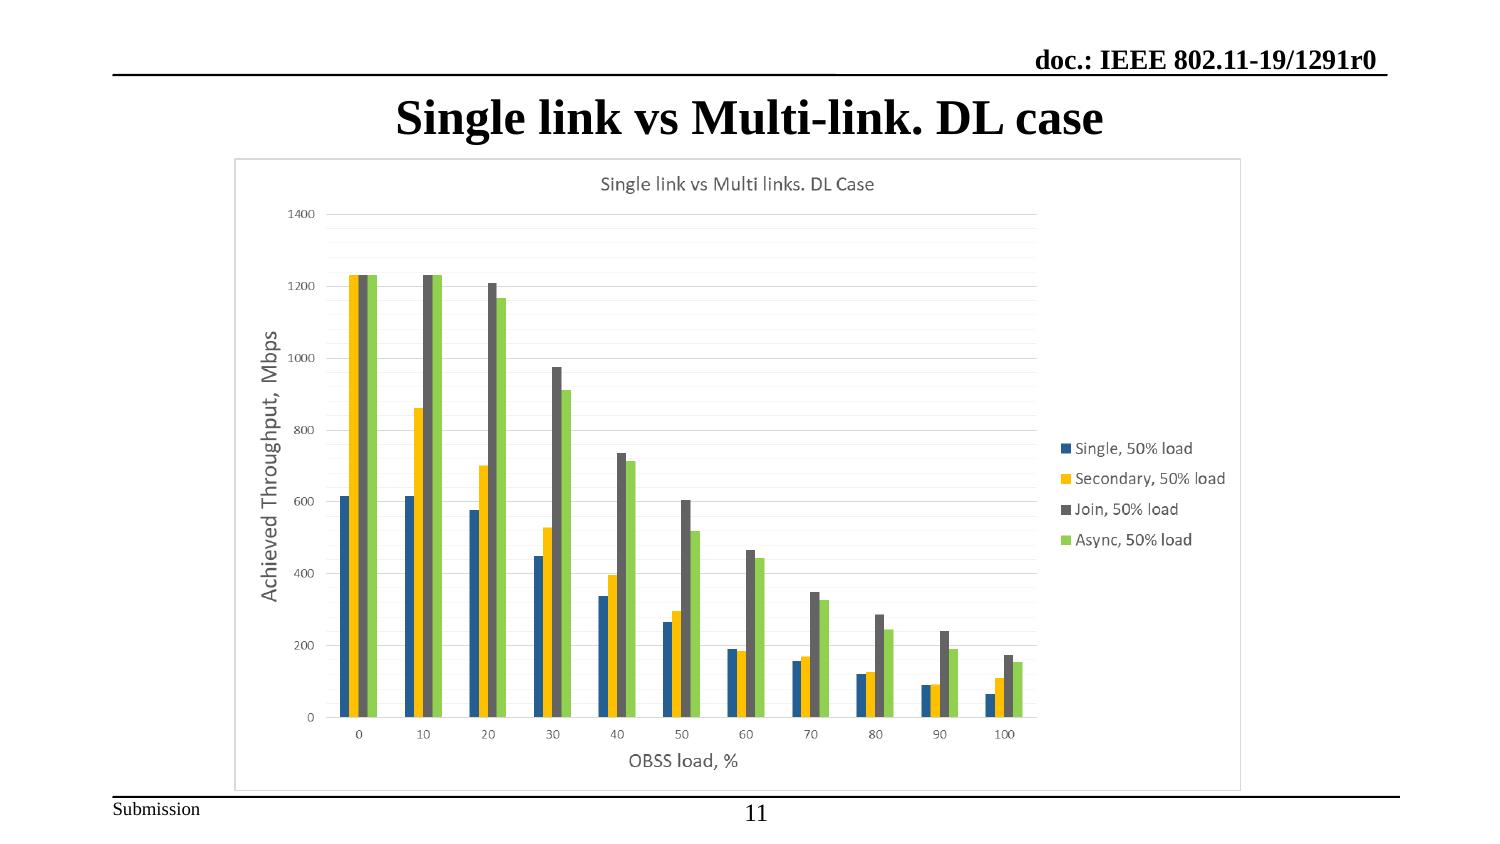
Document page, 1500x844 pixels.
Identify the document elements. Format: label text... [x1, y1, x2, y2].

slide_number 11 [743, 799, 769, 828]
title Single link vs Multi-link. DL case [81, 77, 1432, 153]
picture [234, 158, 1241, 791]
